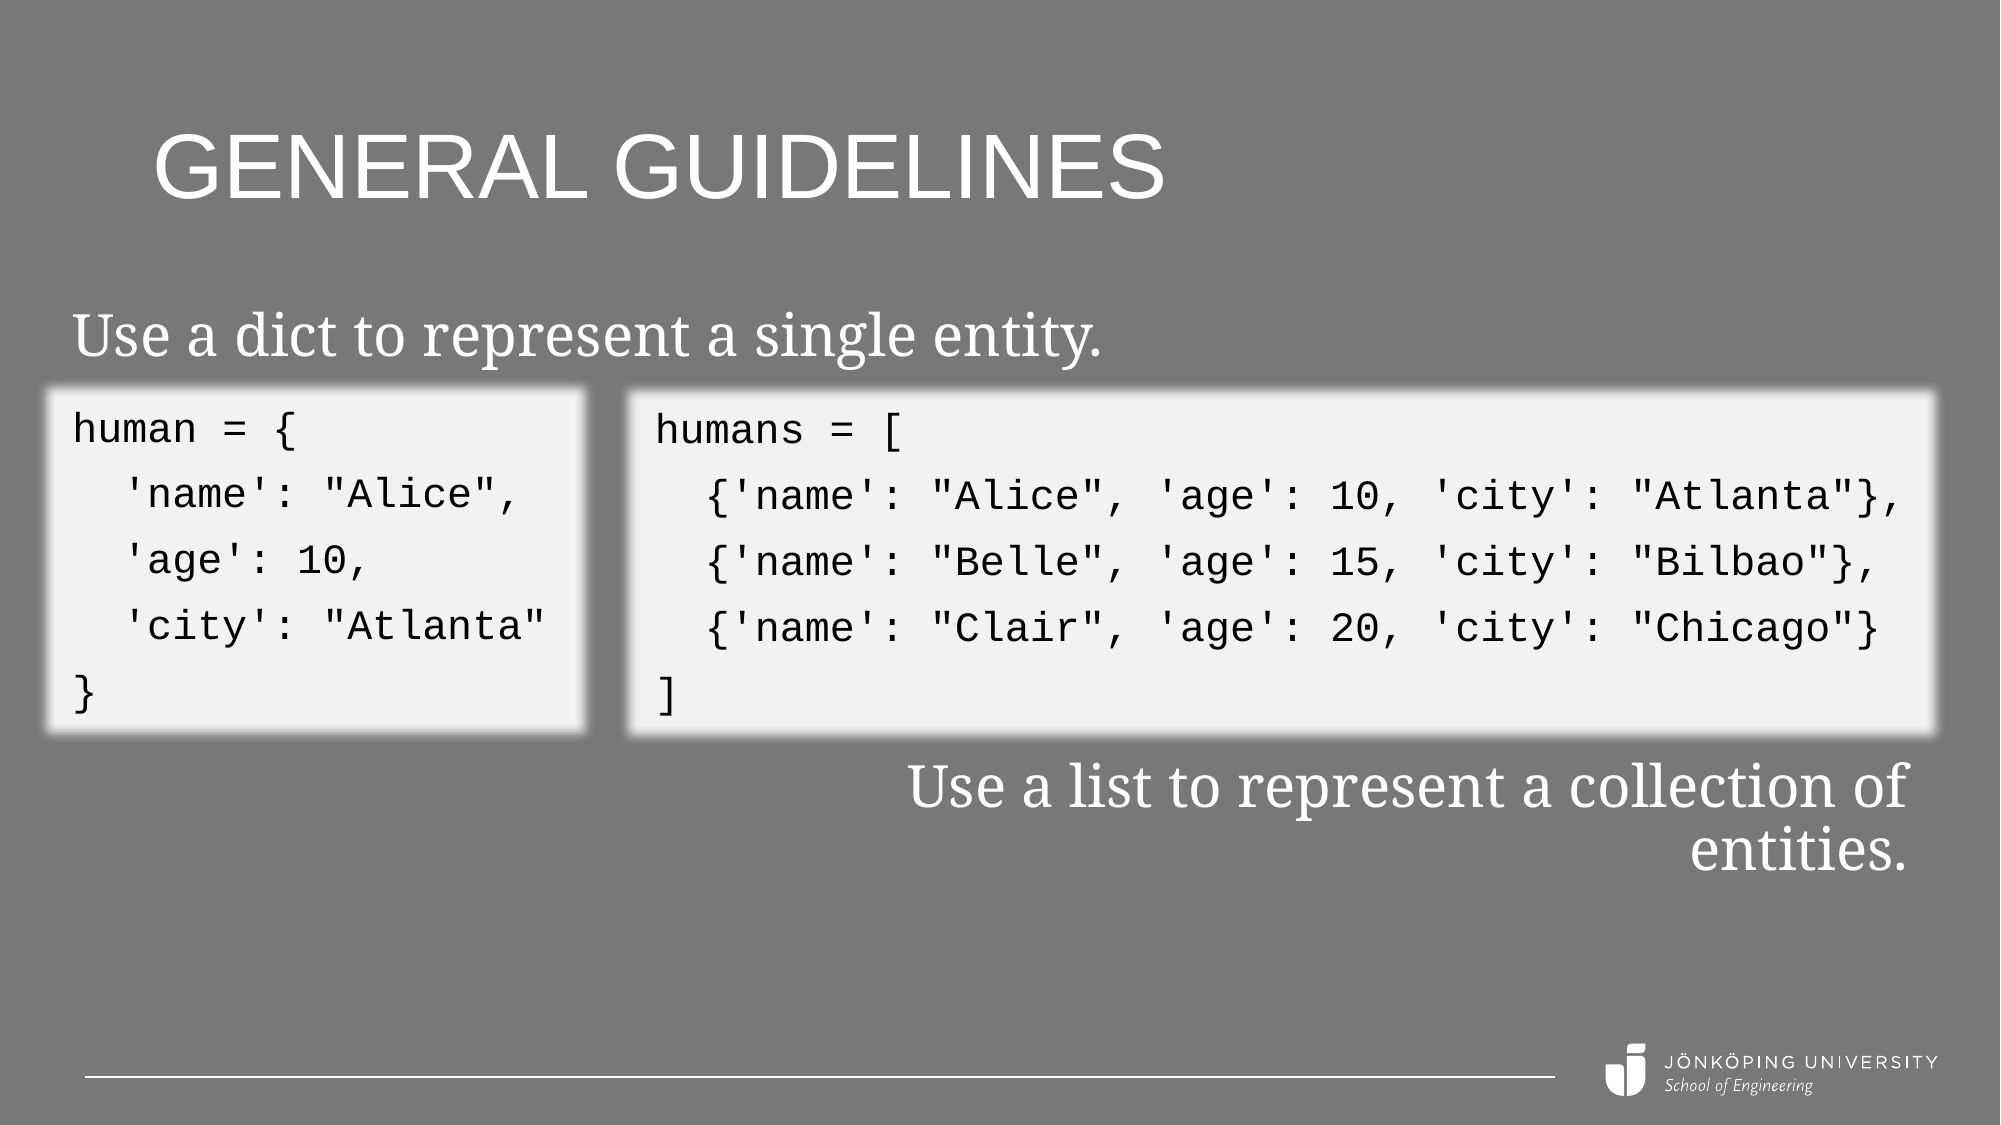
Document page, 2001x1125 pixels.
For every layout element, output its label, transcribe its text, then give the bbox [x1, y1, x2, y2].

text_box human = { 'name': "Alice", 'age': 10, 'city': "Atlanta" } [57, 398, 574, 722]
title General guidelines [137, 59, 1863, 278]
list Use a dict to represent a single entity. [57, 298, 1783, 952]
text_box Use a list to represent a collection of entities. [719, 749, 1924, 891]
text_box humans = [ {'name': "Alice", 'age': 10, 'city': "Atlanta"}, {'name': "Belle", 'age': 15, 'city': "Bilbao"}, {'name': "Clair", 'age': 20, 'city': "Chicago"} ] [639, 400, 1924, 724]
